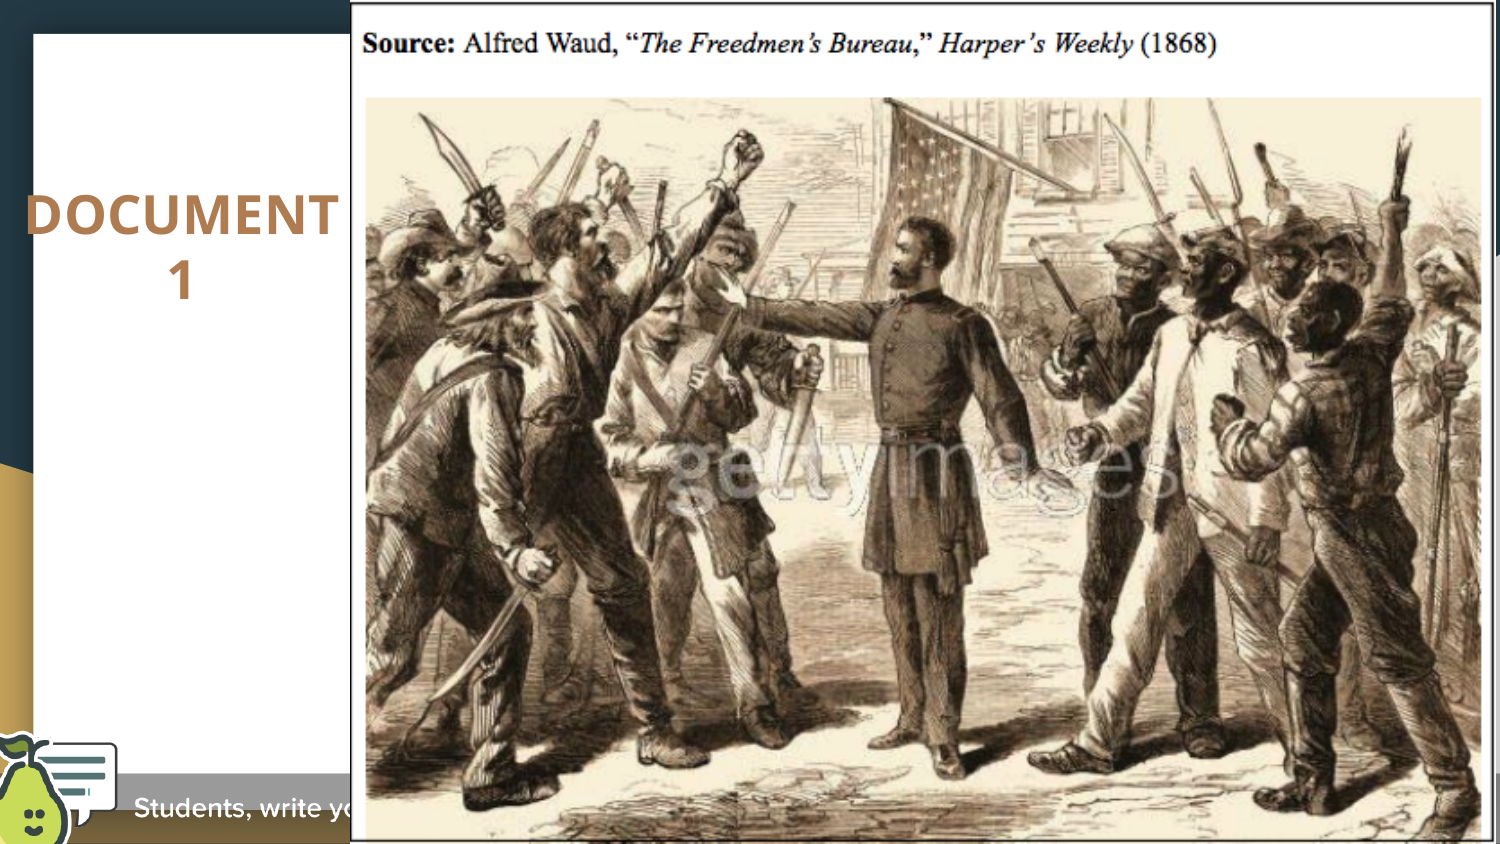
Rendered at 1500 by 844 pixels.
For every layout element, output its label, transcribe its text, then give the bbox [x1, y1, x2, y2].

picture [0, 0, 1500, 844]
title DOCUMENT 1 [2, 165, 344, 261]
